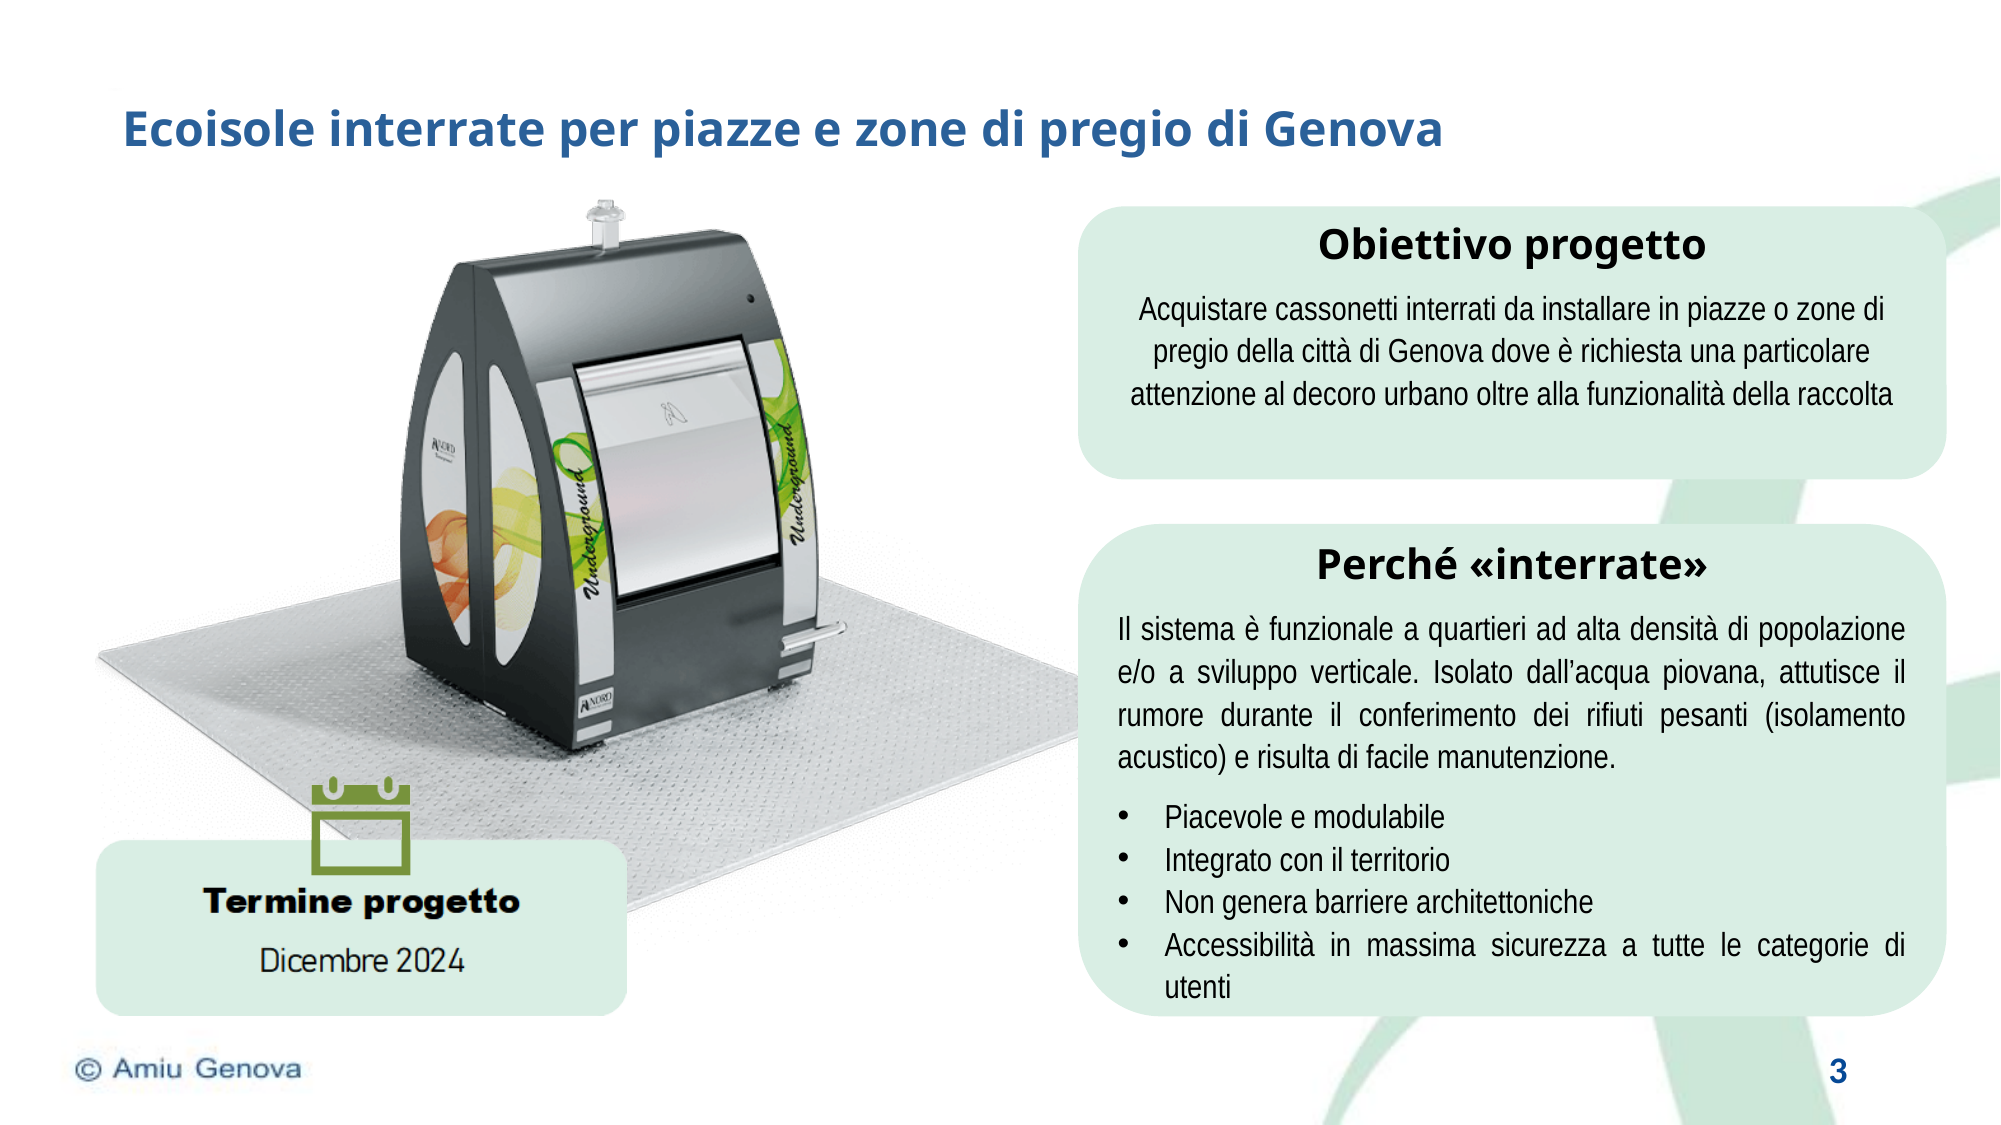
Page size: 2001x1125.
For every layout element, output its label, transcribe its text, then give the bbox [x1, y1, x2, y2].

text_box Perché «interrate» Il sistema è funzionale a quartieri ad alta densità di popolazione e/o a sviluppo verticale. Isolato dall’acqua piovana, attutisce il rumore durante il conferimento dei rifiuti pesanti (isolamento acustico) e risulta di facile manutenzione. Piacevole e modulabile Integrato con il territorio Non genera barriere architettoniche Accessibilità in massima sicurezza a tutte le categorie di utenti [1083, 523, 1947, 1017]
text_box Ecoisole interrate per piazze e zone di pregio di Genova [108, 80, 1946, 196]
picture [0, 0, 2001, 1125]
slide_number 3 [1767, 1042, 1863, 1094]
text_box Obiettivo progetto Acquistare cassonetti interrati da installare in piazze o zone di pregio della città di Genova dove è richiesta una particolare attenzione al decoro urbano oltre alla funzionalità della raccolta [1152, 206, 1947, 480]
